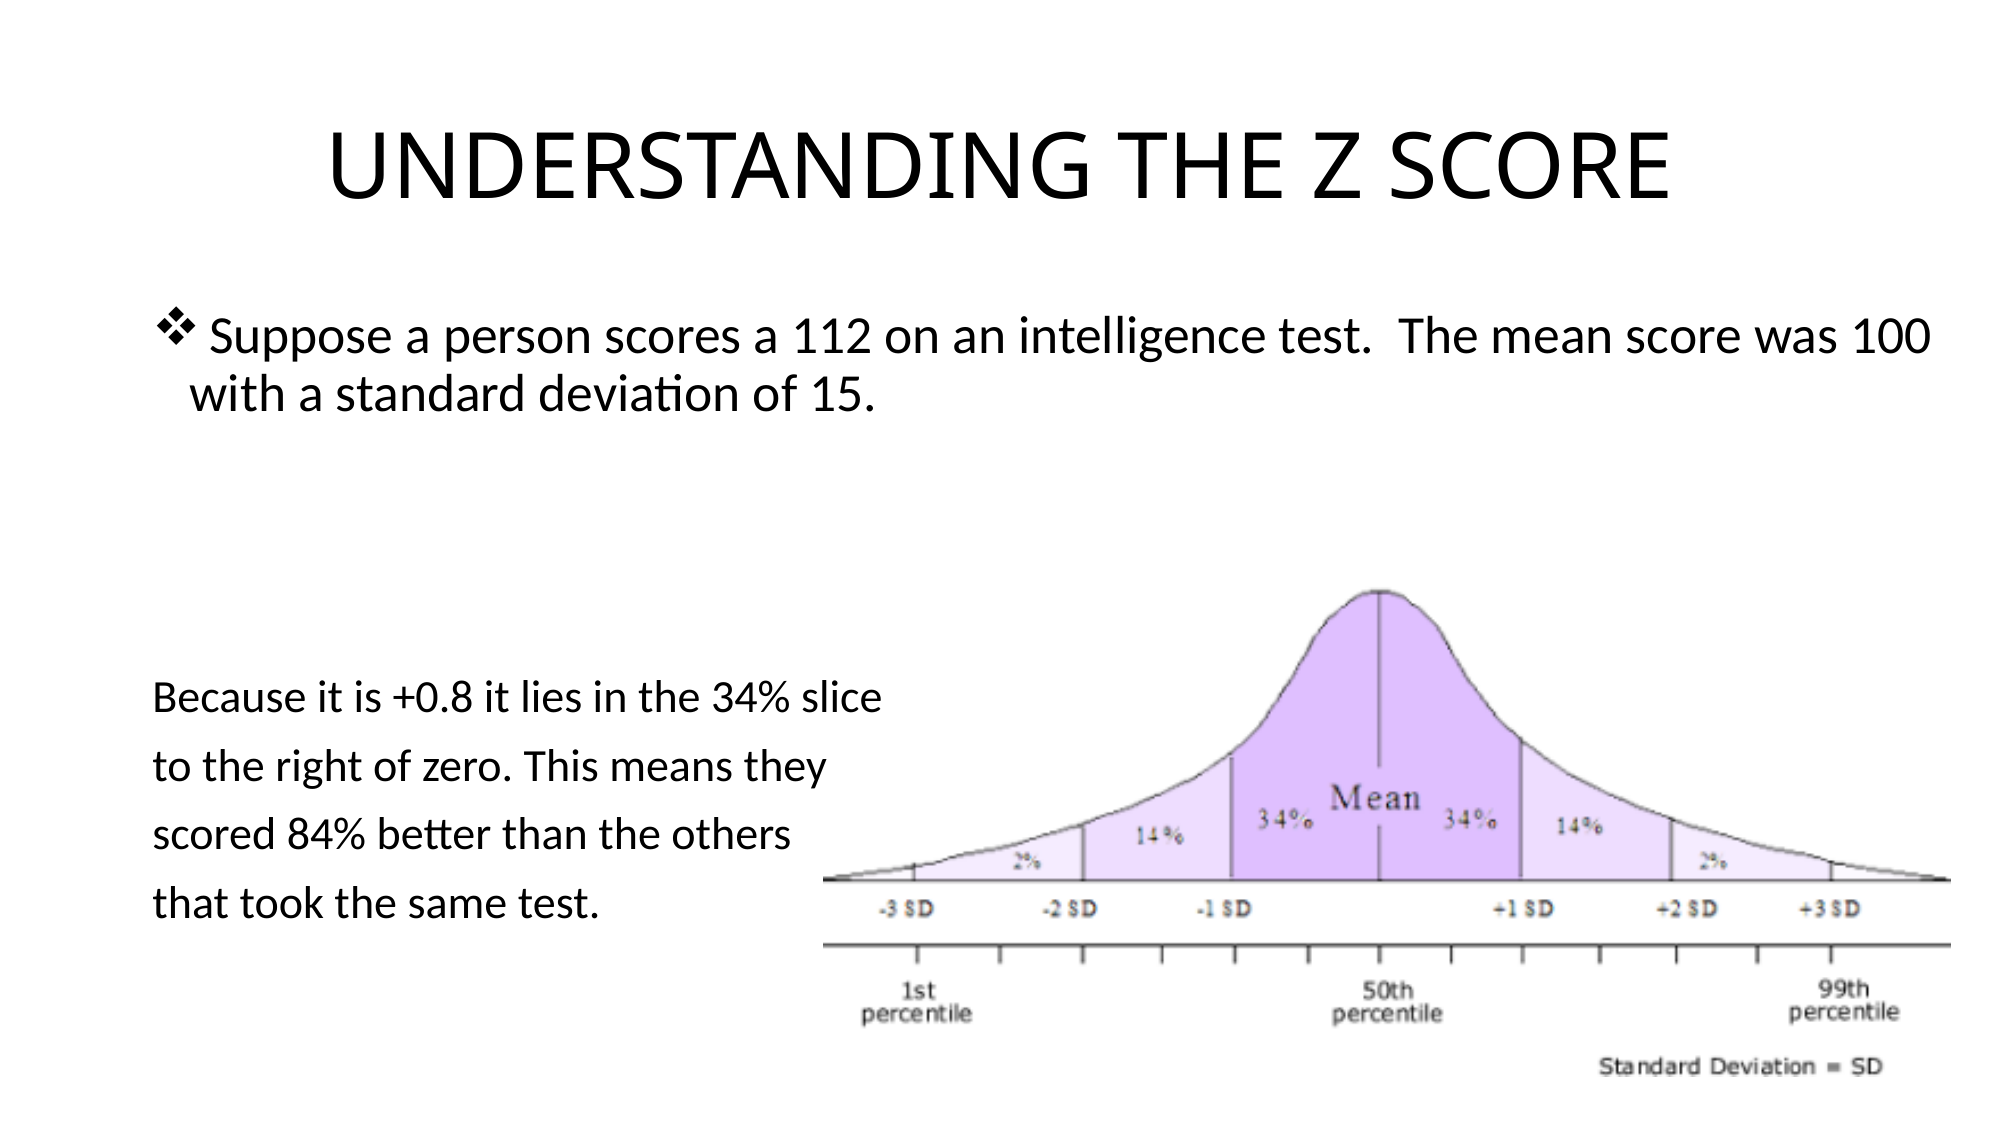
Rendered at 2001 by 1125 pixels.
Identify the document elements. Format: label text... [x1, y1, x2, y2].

title UNDERSTANDING THE Z SCORE [137, 59, 1863, 278]
picture [823, 540, 1951, 1077]
